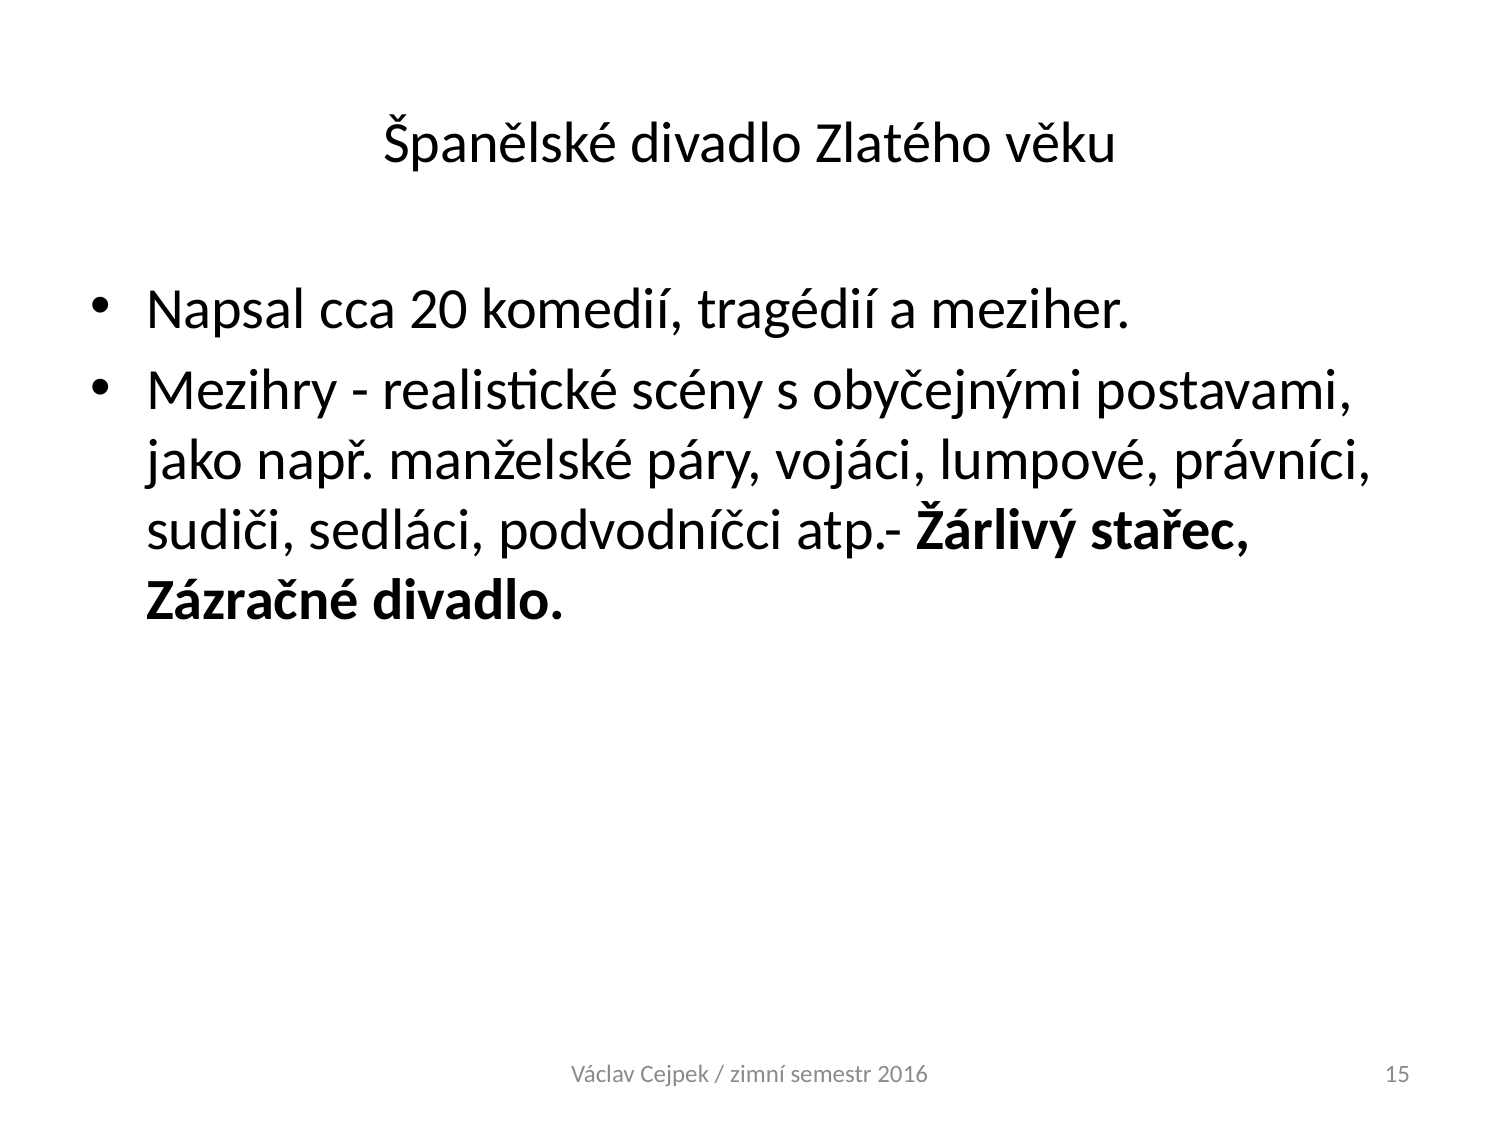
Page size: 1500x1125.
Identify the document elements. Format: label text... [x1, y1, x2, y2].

title Španělské divadlo Zlatého věku [75, 45, 1425, 233]
footer Václav Cejpek / zimní semestr 2016 [512, 1042, 988, 1103]
slide_number 15 [1074, 1042, 1425, 1103]
list Napsal cca 20 komedií, tragédií a meziher. Mezihry - realistické scény s obyčejnými postavami, jako např. manželské páry, vojáci, lumpové, právníci, sudiči, sedláci, podvodníčci atp.- Žárlivý stařec, Zázračné divadlo. [75, 262, 1425, 1005]
